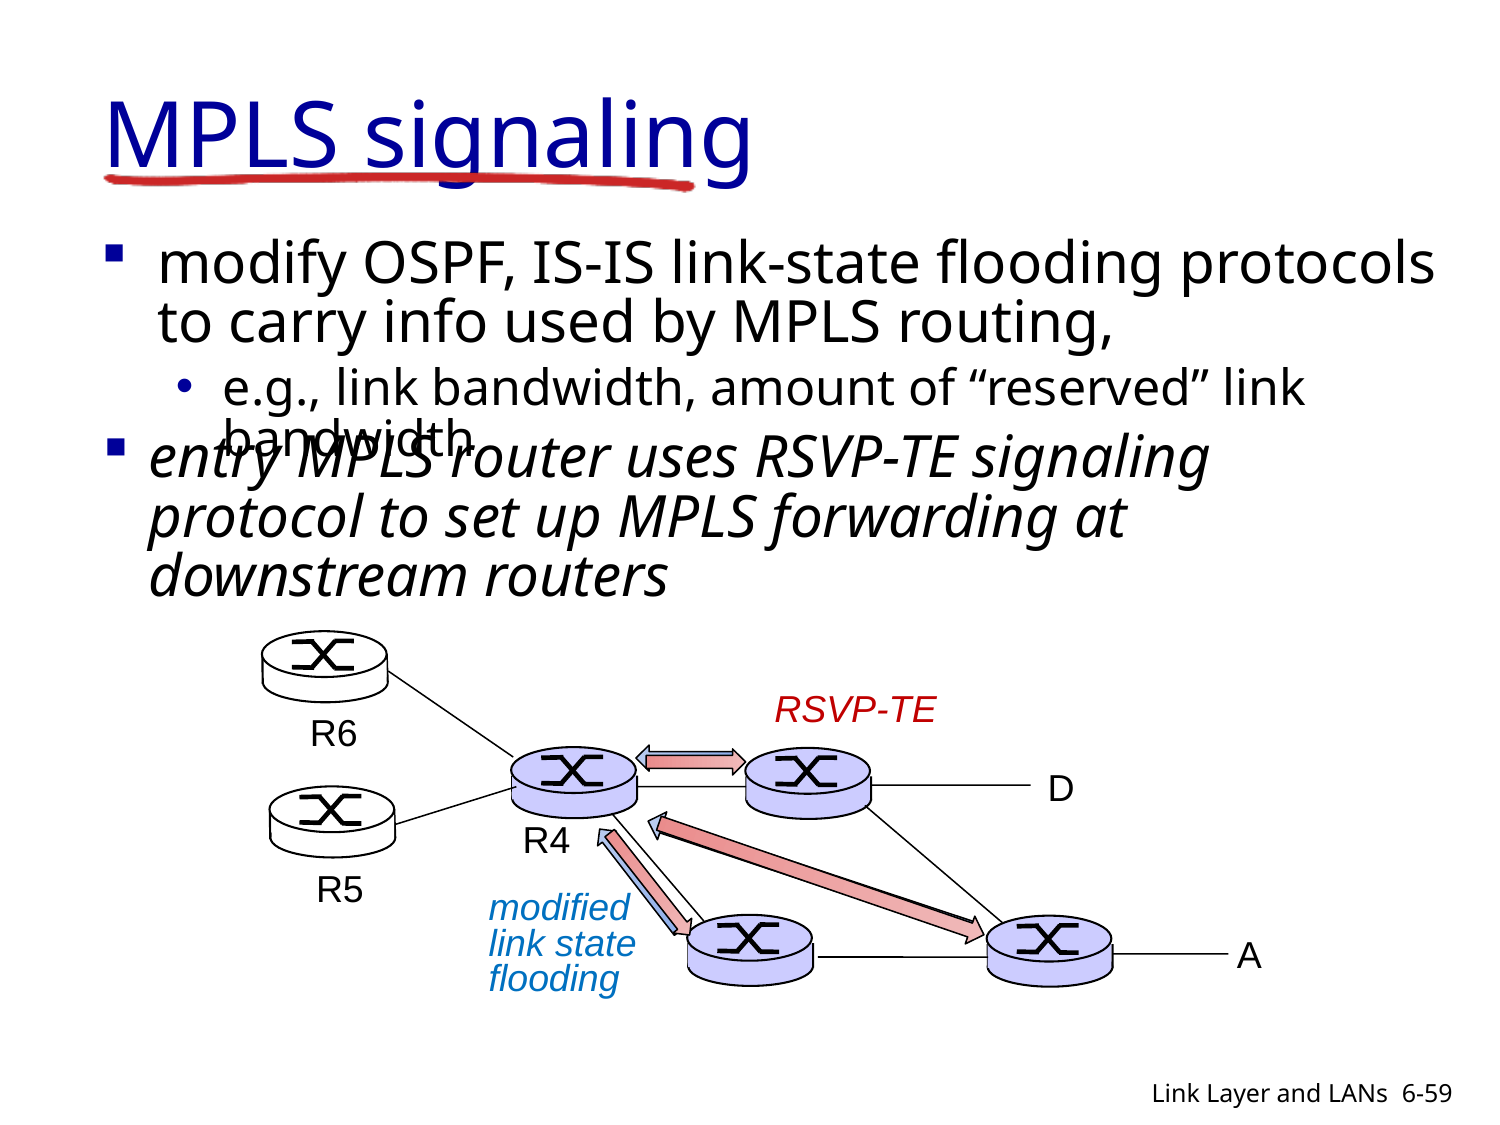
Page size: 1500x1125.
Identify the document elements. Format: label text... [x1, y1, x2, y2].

picture [101, 168, 702, 198]
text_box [261, 630, 388, 703]
text_box entry MPLS router uses RSVP-TE signaling protocol to set up MPLS forwarding at downstream routers [87, 422, 1456, 597]
text_box R6 [295, 711, 373, 762]
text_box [269, 786, 396, 858]
slide_number 6-59 [1387, 1069, 1478, 1115]
footer Link Layer and LANs [1045, 1069, 1404, 1110]
title MPLS signaling [87, 37, 1363, 225]
text_box D [1032, 756, 1090, 817]
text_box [988, 915, 1113, 987]
text_box A [1222, 923, 1277, 984]
list modify OSPF, IS-IS link-state flooding protocols to carry info used by MPLS routing, e.g., link bandwidth, amount of “reserved” link bandwidth [85, 228, 1454, 450]
text_box R5 [301, 866, 379, 918]
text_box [637, 686, 994, 950]
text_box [472, 744, 984, 1008]
